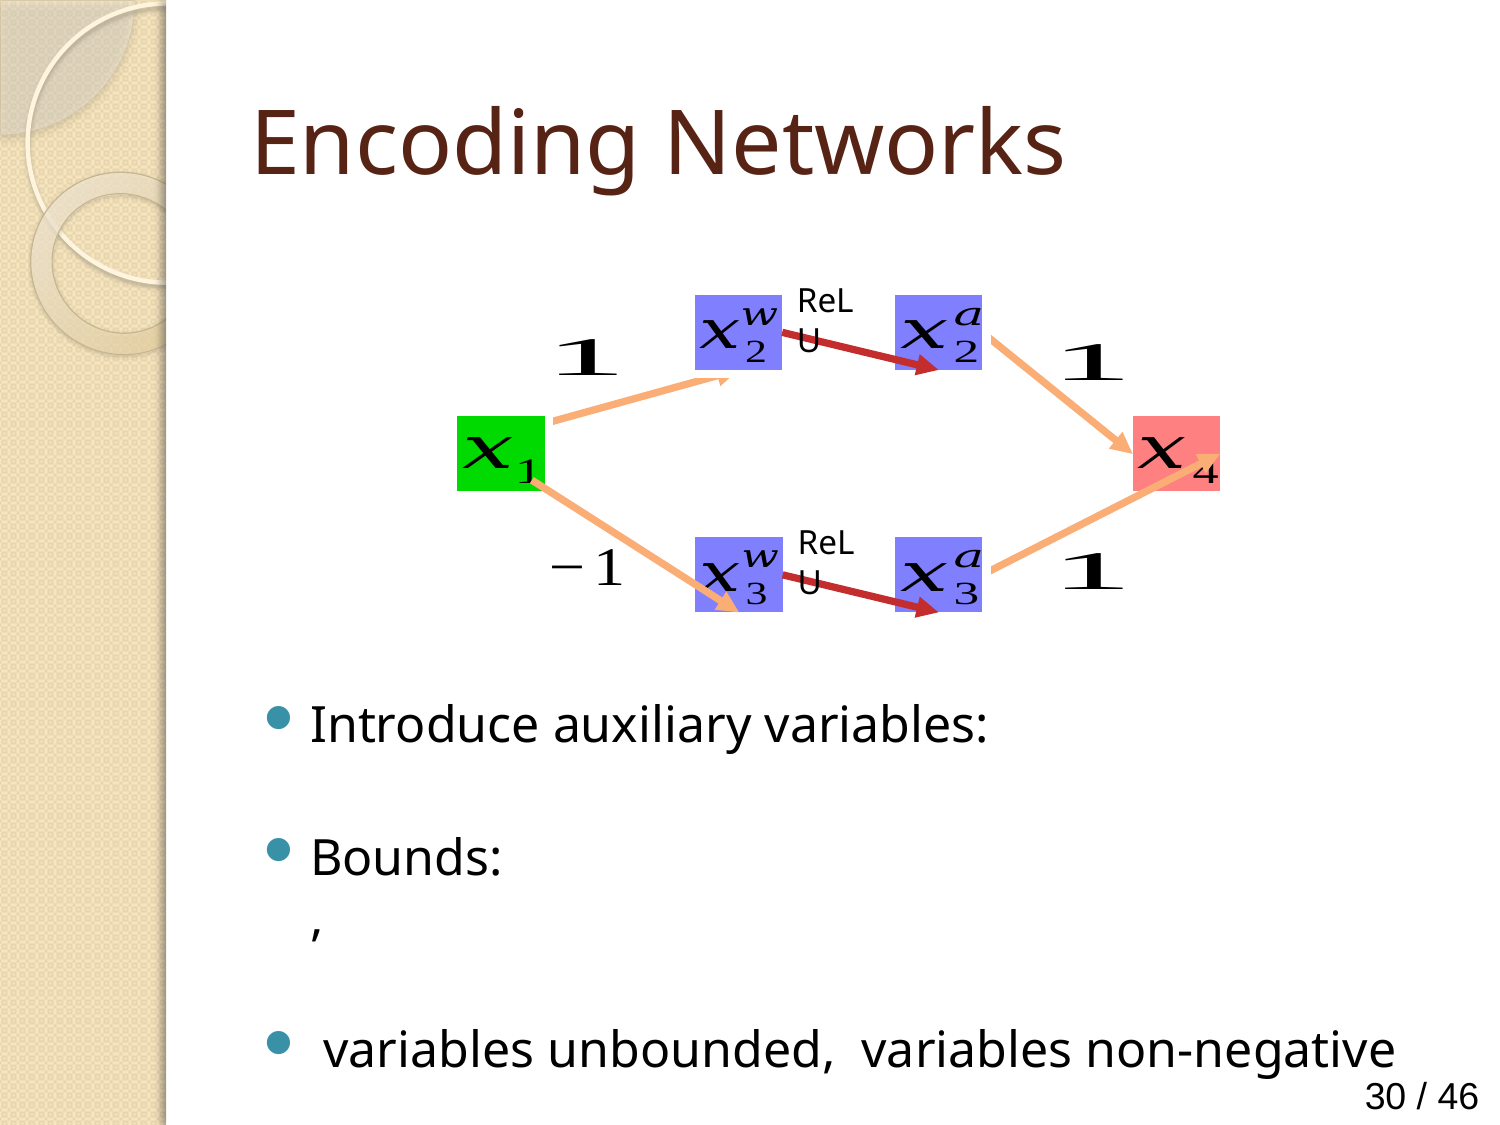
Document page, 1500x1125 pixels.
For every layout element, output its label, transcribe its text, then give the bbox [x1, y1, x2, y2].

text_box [456, 271, 1221, 613]
title Encoding Networks [235, 45, 1466, 233]
